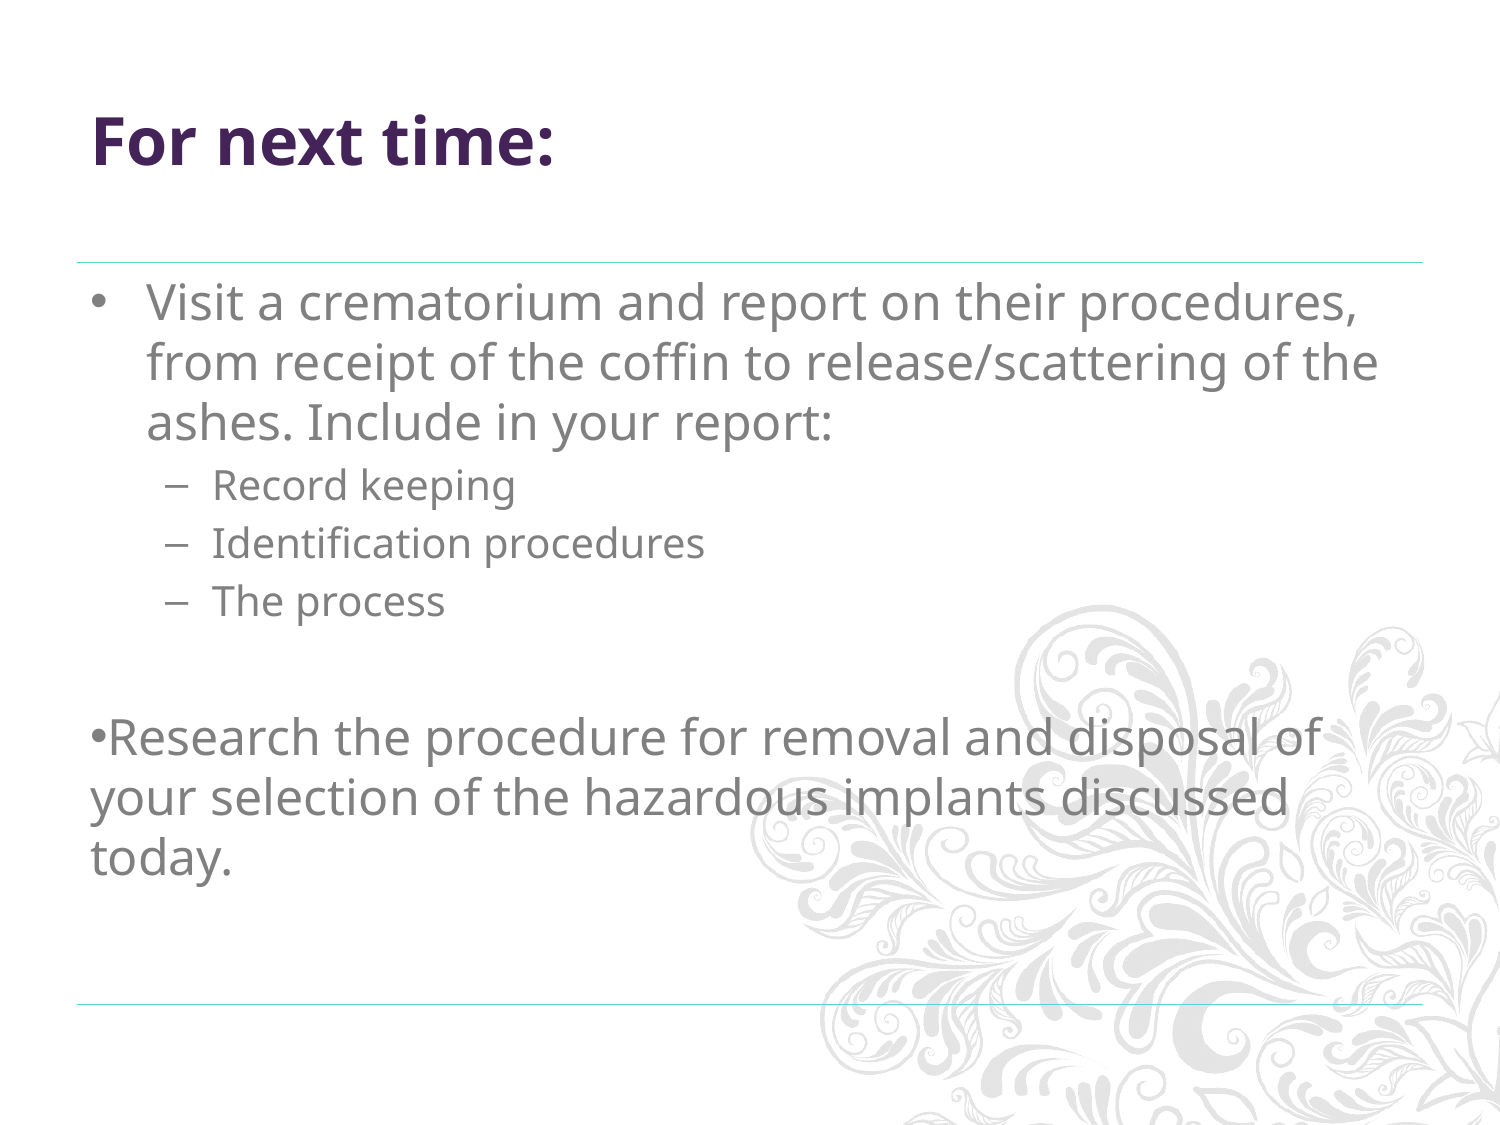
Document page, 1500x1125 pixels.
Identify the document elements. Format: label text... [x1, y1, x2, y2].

list Visit a crematorium and report on their procedures, from receipt of the coffin to release/scattering of the ashes. Include in your report: Record keeping Identification procedures The process Research the procedure for removal and disposal of your selection of the hazardous implants discussed today. [75, 262, 1425, 1005]
title For next time: [75, 45, 1425, 233]
picture [750, 586, 1500, 1125]
